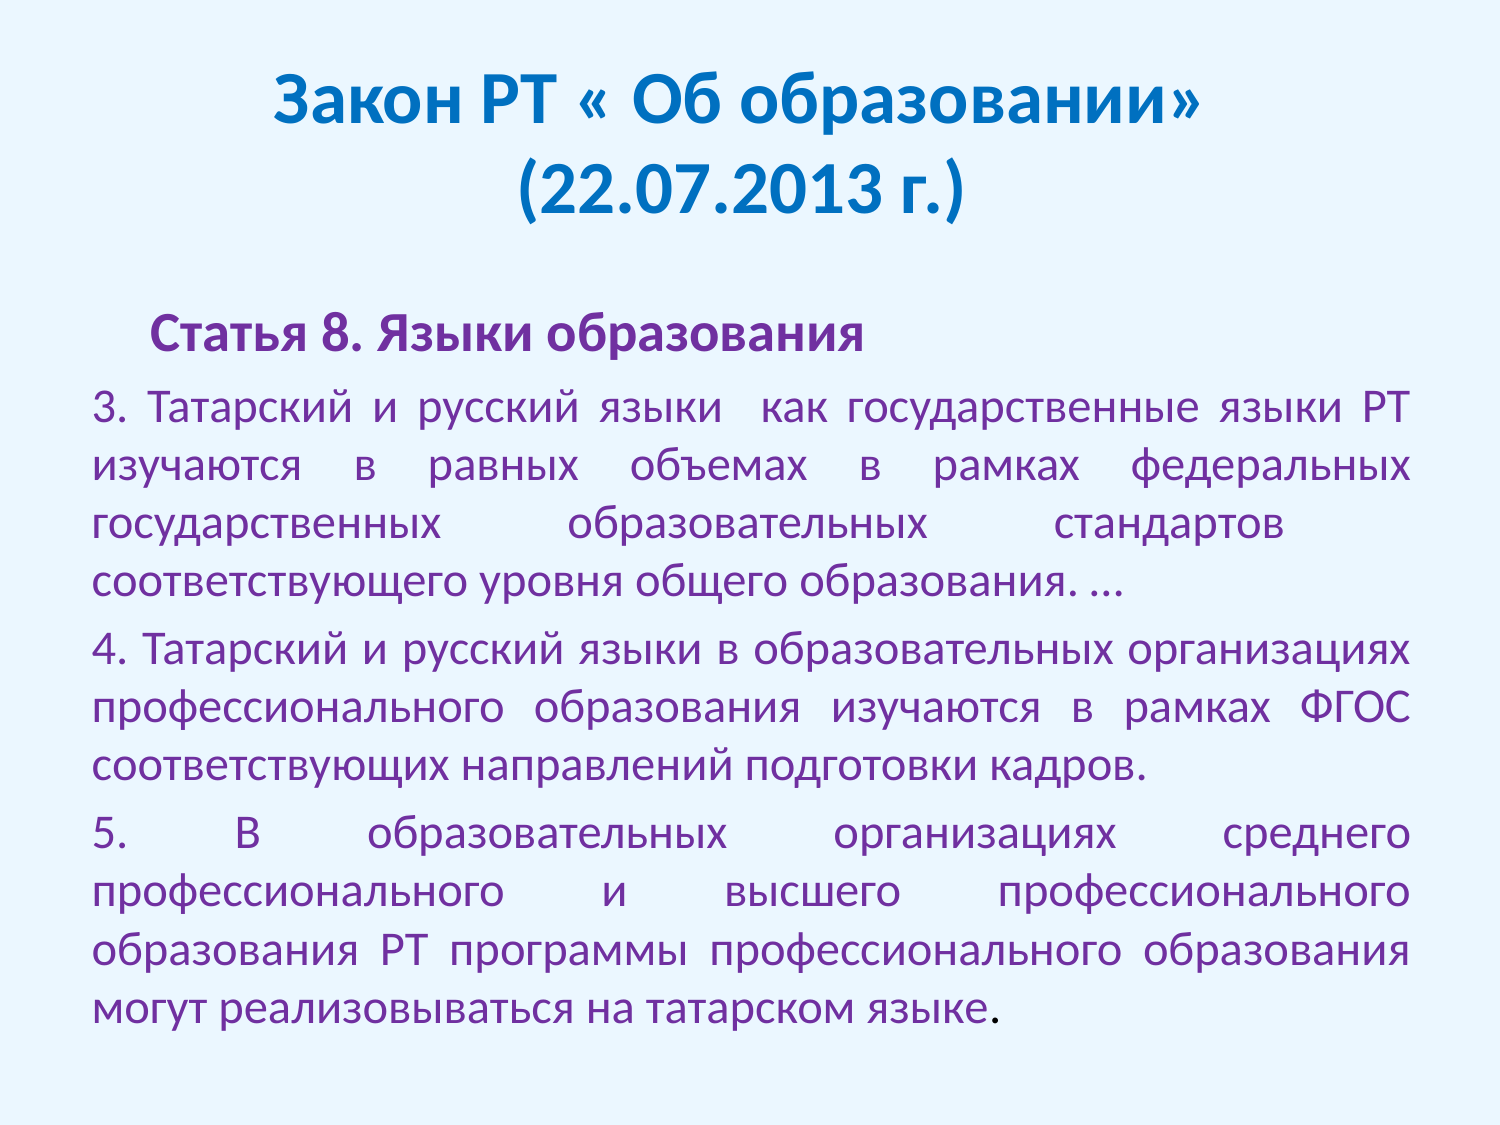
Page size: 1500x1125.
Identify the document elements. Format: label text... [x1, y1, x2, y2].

title Закон РТ « Об образовании» (22.07.2013 г.) [75, 45, 1425, 233]
list Статья 8. Языки образования 3. Татарский и русский языки как государственные языки РТ изучаются в равных объемах в рамках федеральных государственных образовательных стандартов соответствующего уровня общего образования. … 4. Татарский и русский языки в образовательных организациях профессионального образования изучаются в рамках ФГОС соответствующих направлений подготовки кадров. 5. В образовательных организациях среднего профессионального и высшего профессионального образования РТ программы профессионального образования могут реализовываться на татарском языке. [76, 278, 1427, 1083]
